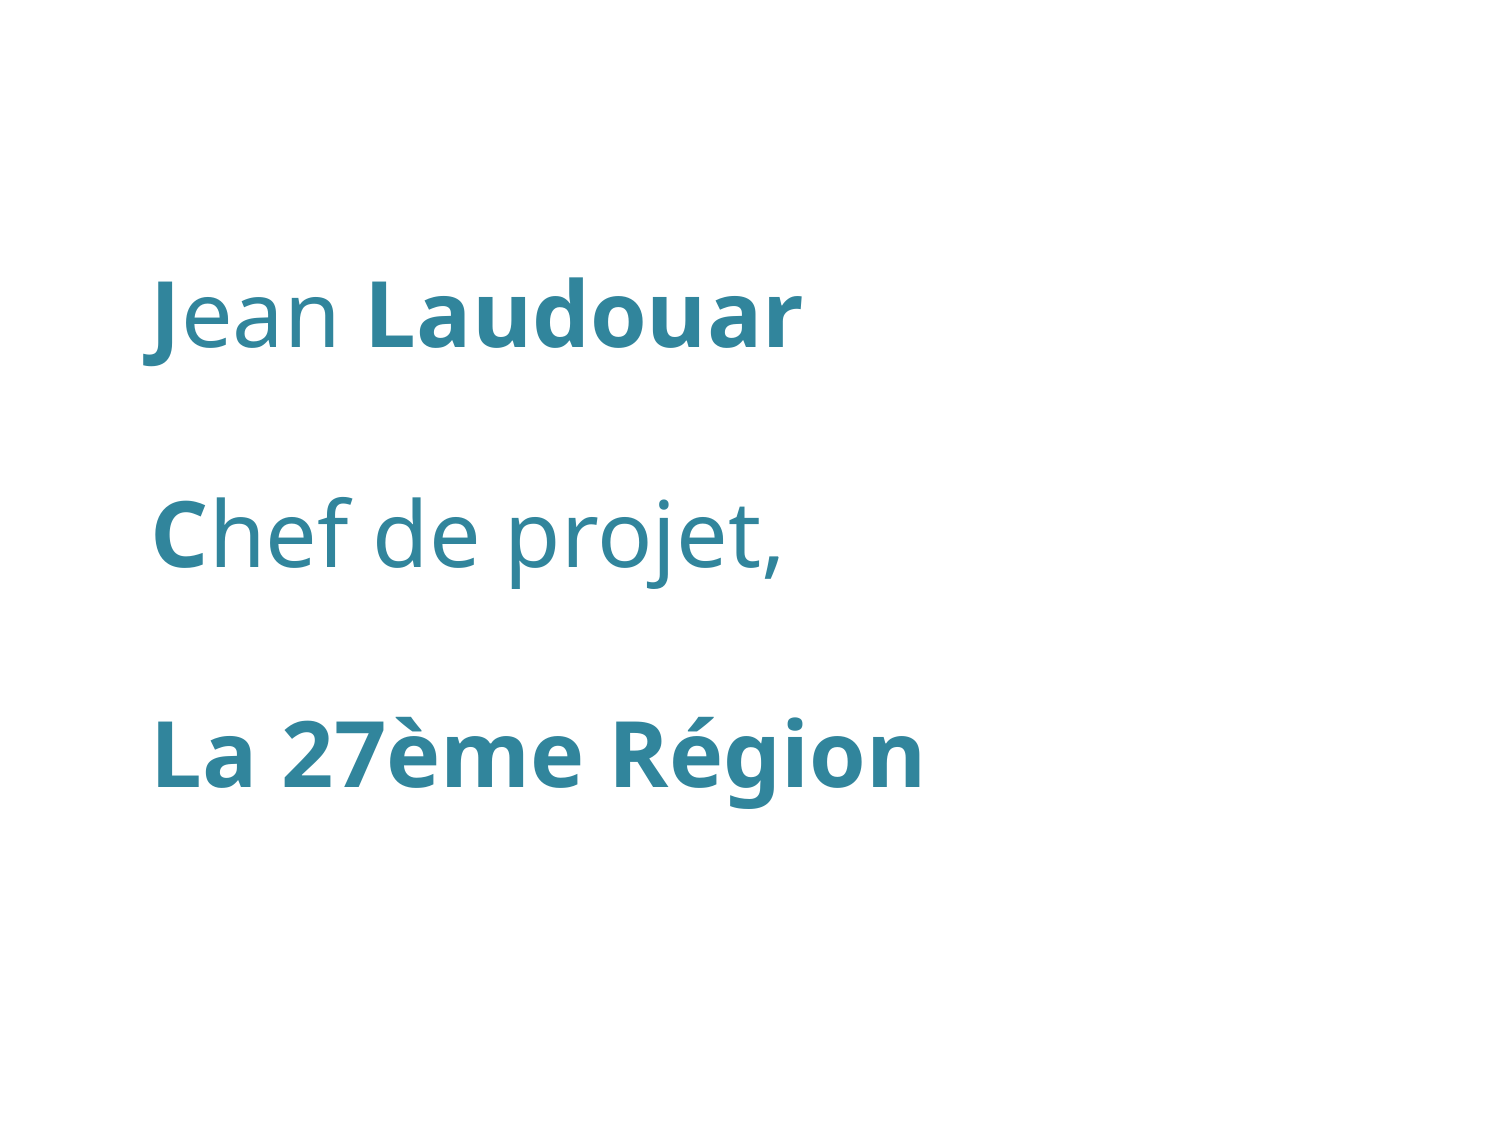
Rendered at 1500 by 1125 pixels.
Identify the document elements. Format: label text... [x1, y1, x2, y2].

title Jean Laudouar Chef de projet, La 27ème Région [135, 248, 1353, 924]
